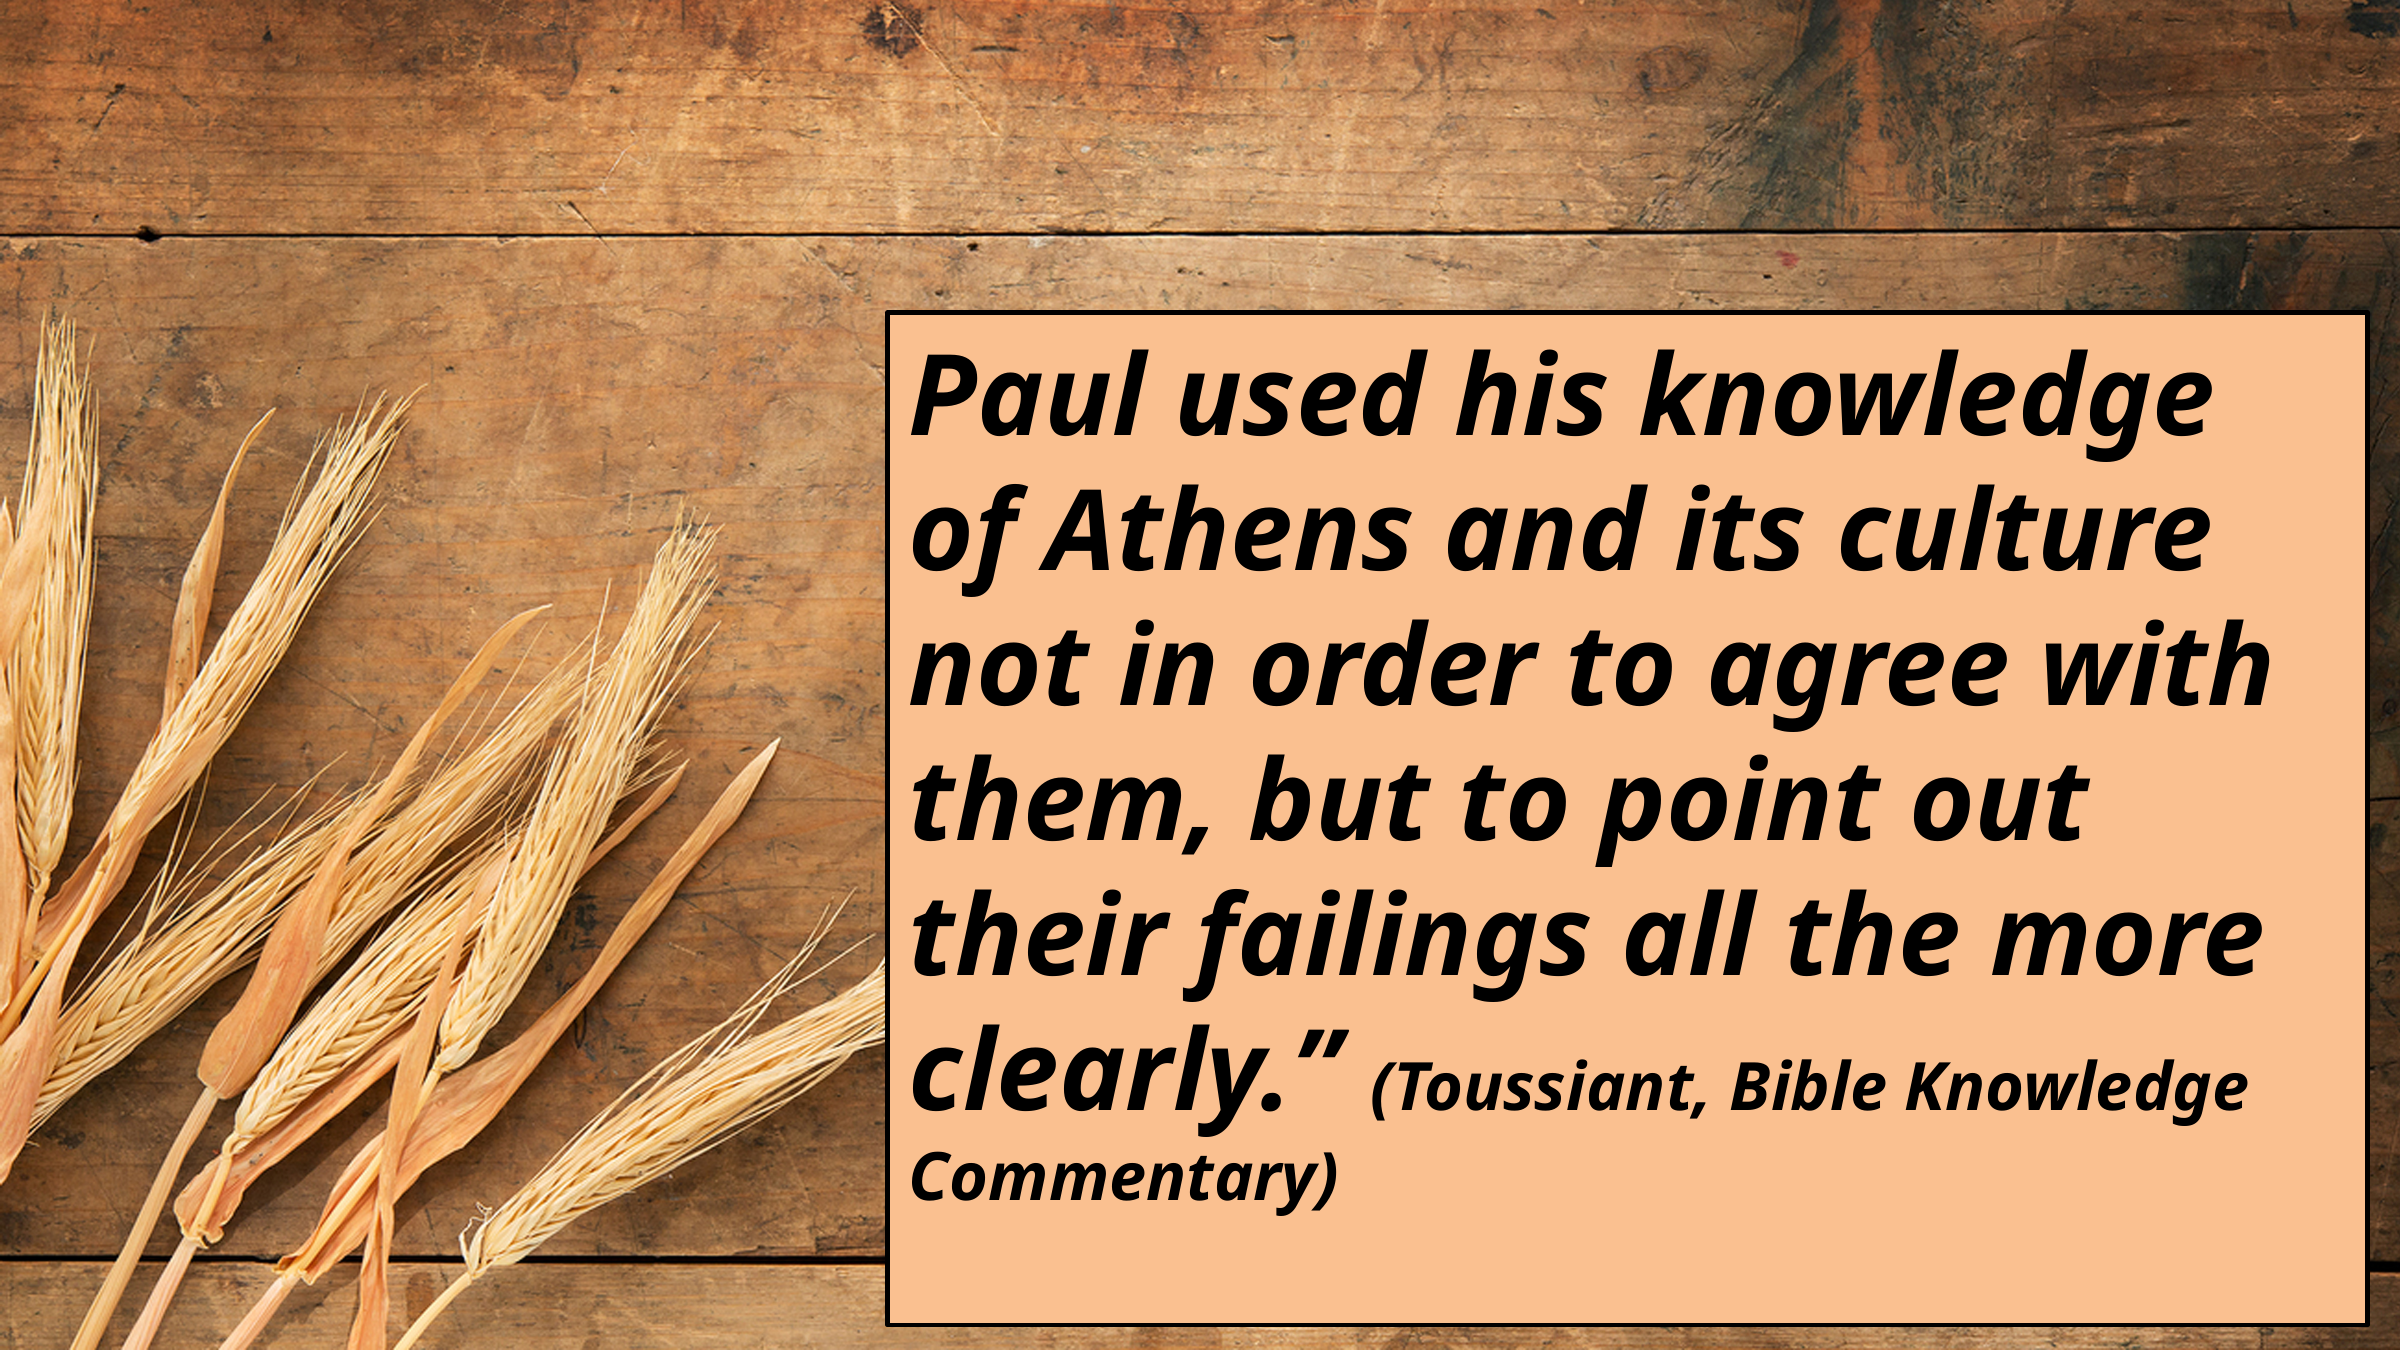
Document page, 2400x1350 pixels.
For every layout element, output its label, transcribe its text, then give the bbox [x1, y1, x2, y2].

list Paul used his knowledge of Athens and its culture not in order to agree with them, but to point out their failings all the more clearly.” (Toussiant, Bible Knowledge Commentary) [887, 312, 2368, 1325]
picture [0, 0, 2400, 1350]
